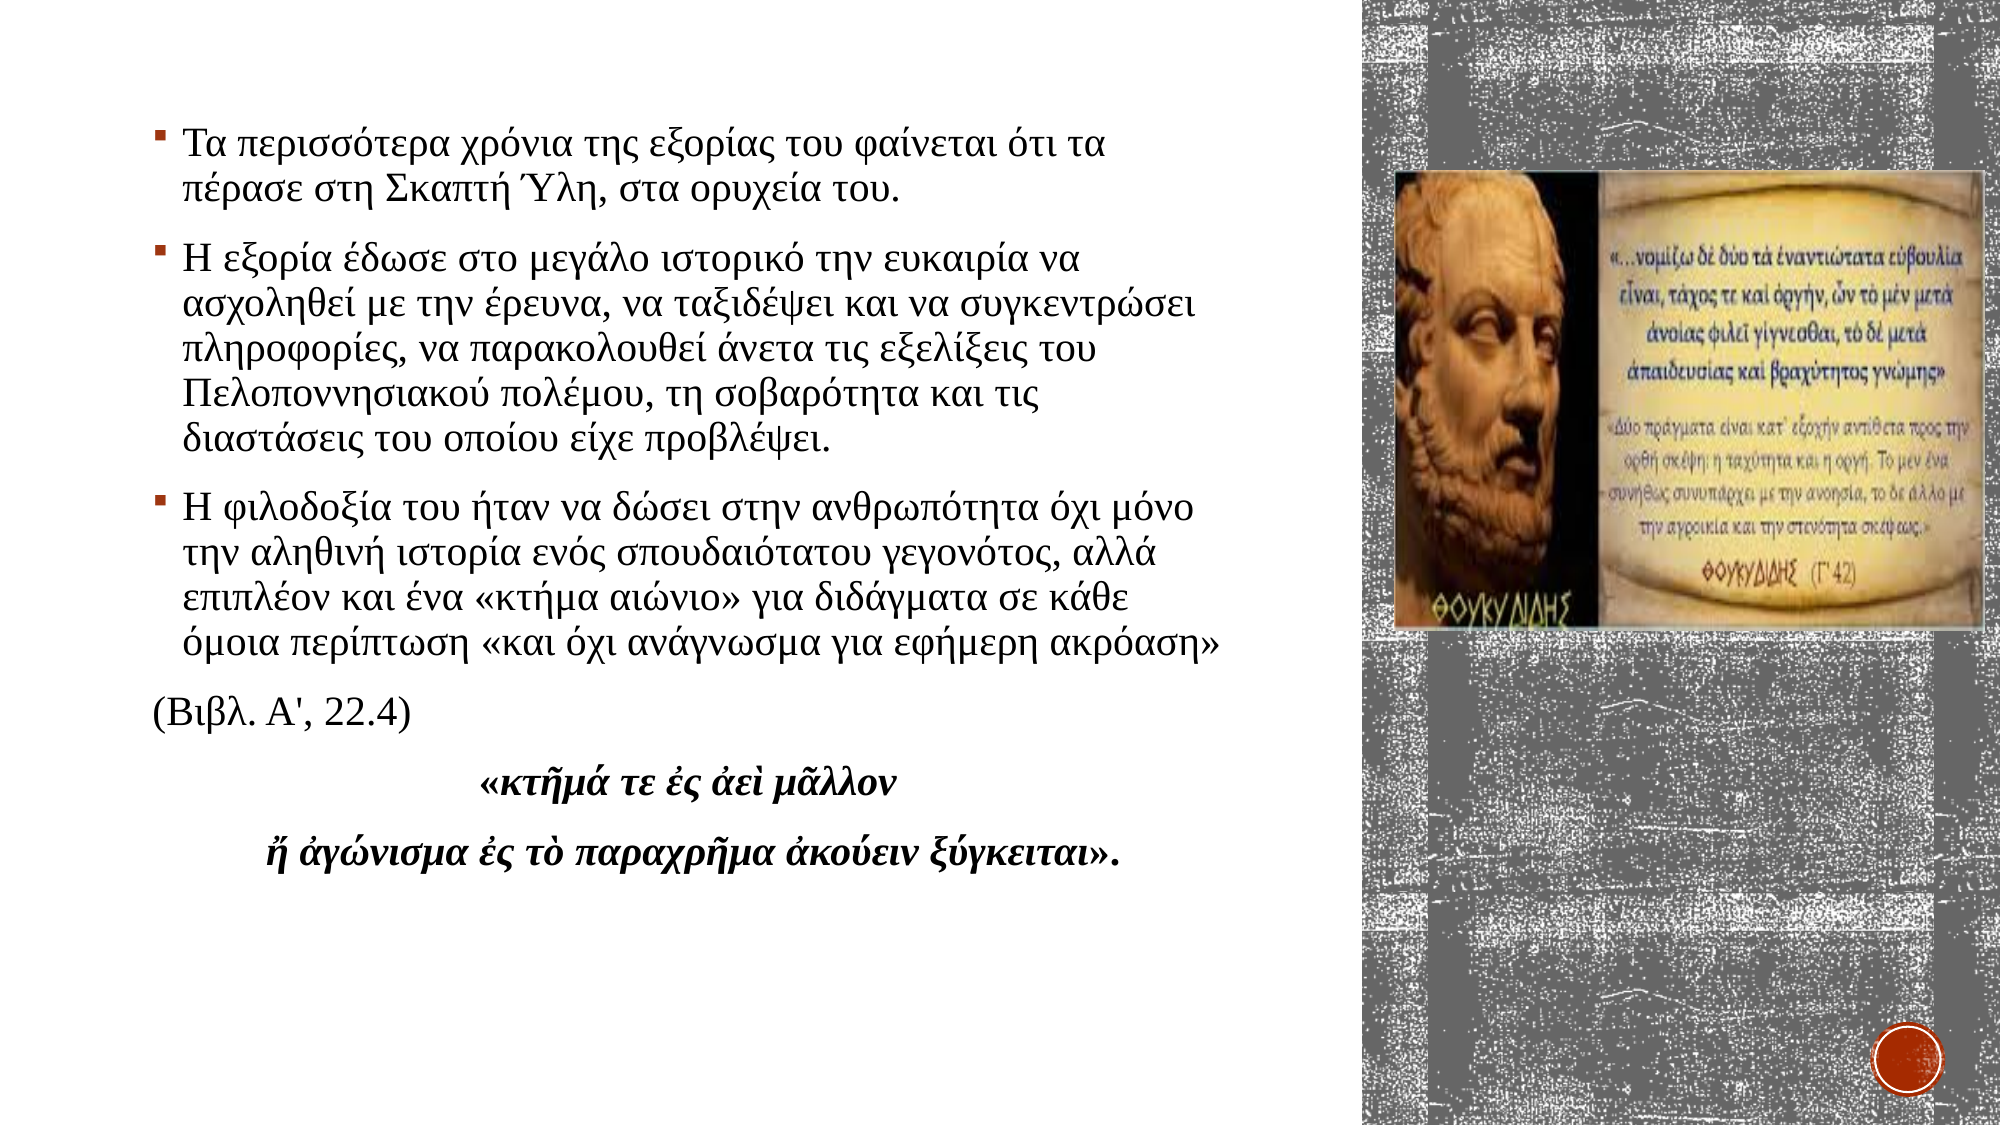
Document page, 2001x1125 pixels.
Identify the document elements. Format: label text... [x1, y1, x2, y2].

list Τα περισσότερα χρόνια της εξορίας του φαίνεται ότι τα πέρασε στη Σκαπτή Ύλη, στα ορυχεία του. Η εξορία έδωσε στο μεγάλο ιστορικό την ευκαιρία να ασχοληθεί με την έρευνα, να ταξιδέψει και να συγκεντρώσει πληροφορίες, να παρακολουθεί άνετα τις εξελίξεις του Πελοποννησιακού πολέμου, τη σοβαρότητα και τις διαστάσεις του οποίου είχε προβλέψει. Η φιλοδοξία του ήταν να δώσει στην ανθρωπότητα όχι μόνο την αληθινή ιστορία ενός σπουδαιότατου γεγονότος, αλλά επιπλέον και ένα «κτήμα αιώνιο» για διδάγματα σε κάθε όμοια περίπτωση «και όχι ανάγνωσμα για εφήμερη ακρόαση» (Βιβλ. Α', 22.4) «κτῆμά τε ἐς ἀεὶ μᾶλλον ἤ ἀγώνισμα ἐς τὸ παραχρῆμα ἀκούειν ξύγκειται». [137, 112, 1239, 936]
picture [1394, 170, 1985, 631]
